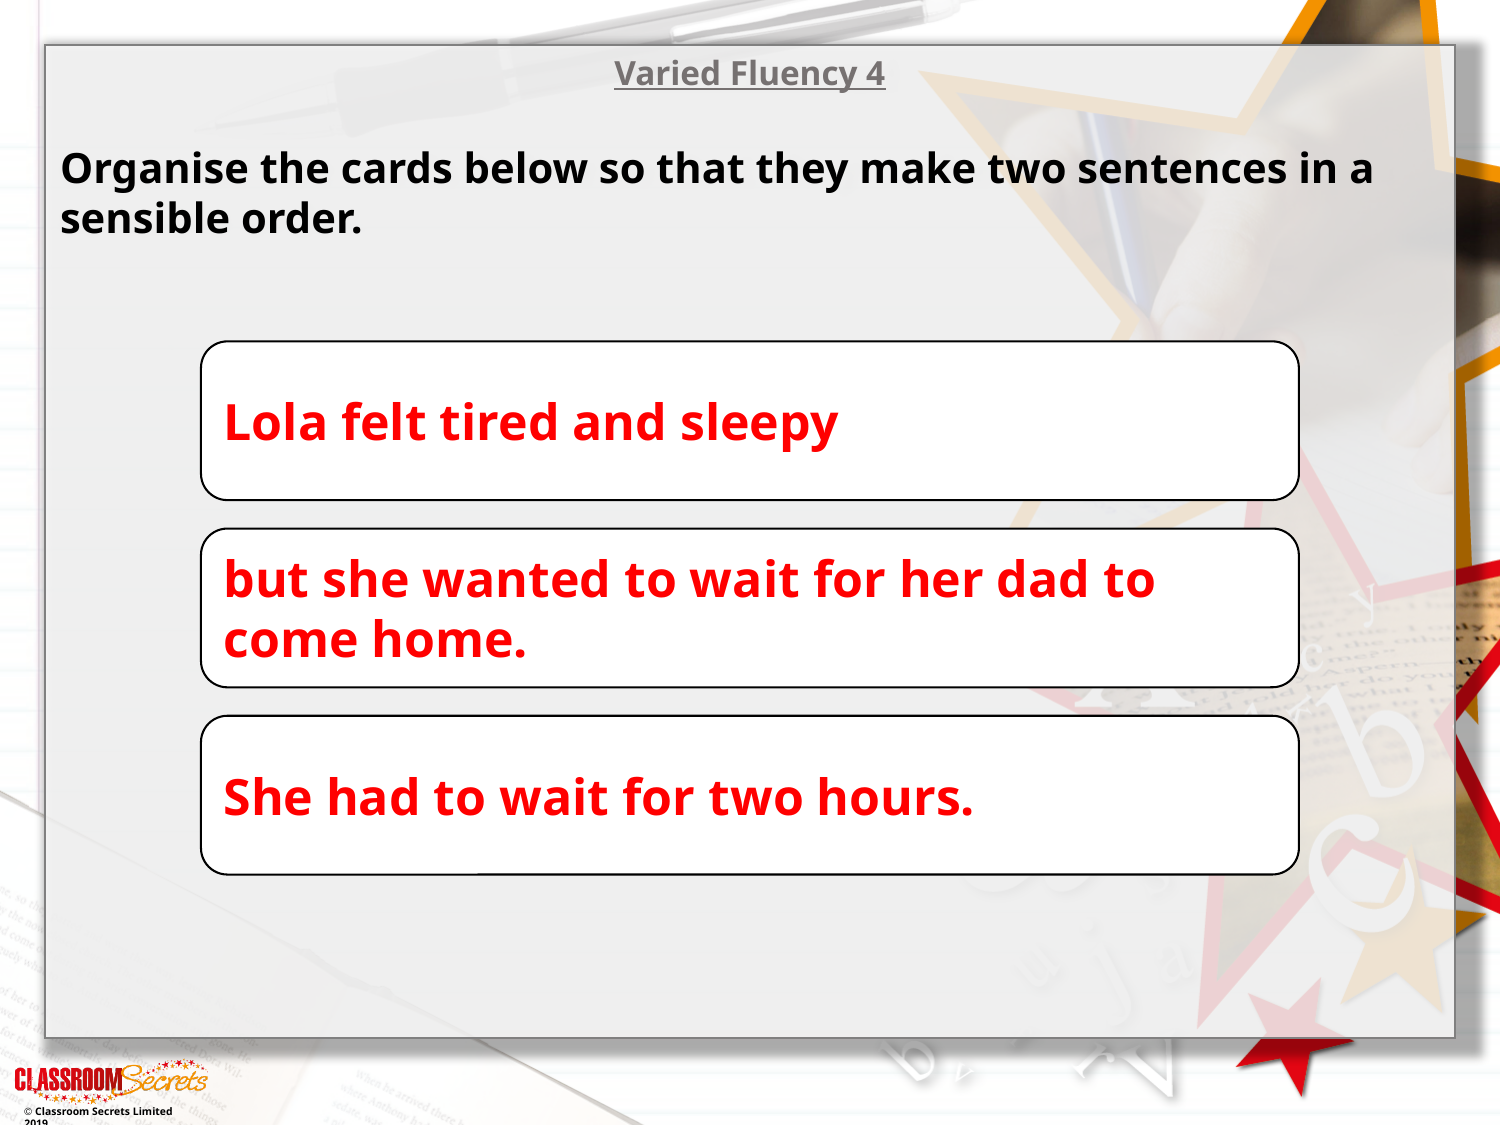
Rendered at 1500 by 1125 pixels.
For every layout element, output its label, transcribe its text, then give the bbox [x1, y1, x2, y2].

text_box She had to wait for two hours. [199, 714, 1300, 876]
text_box but she wanted to wait for her dad to come home. [199, 527, 1300, 689]
text_box Varied Fluency 4 Organise the cards below so that they make two sentences in a sensible order. [44, 44, 1456, 1039]
picture [0, 0, 1500, 1125]
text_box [9, 1058, 213, 1125]
text_box Lola felt tired and sleepy [199, 340, 1300, 502]
